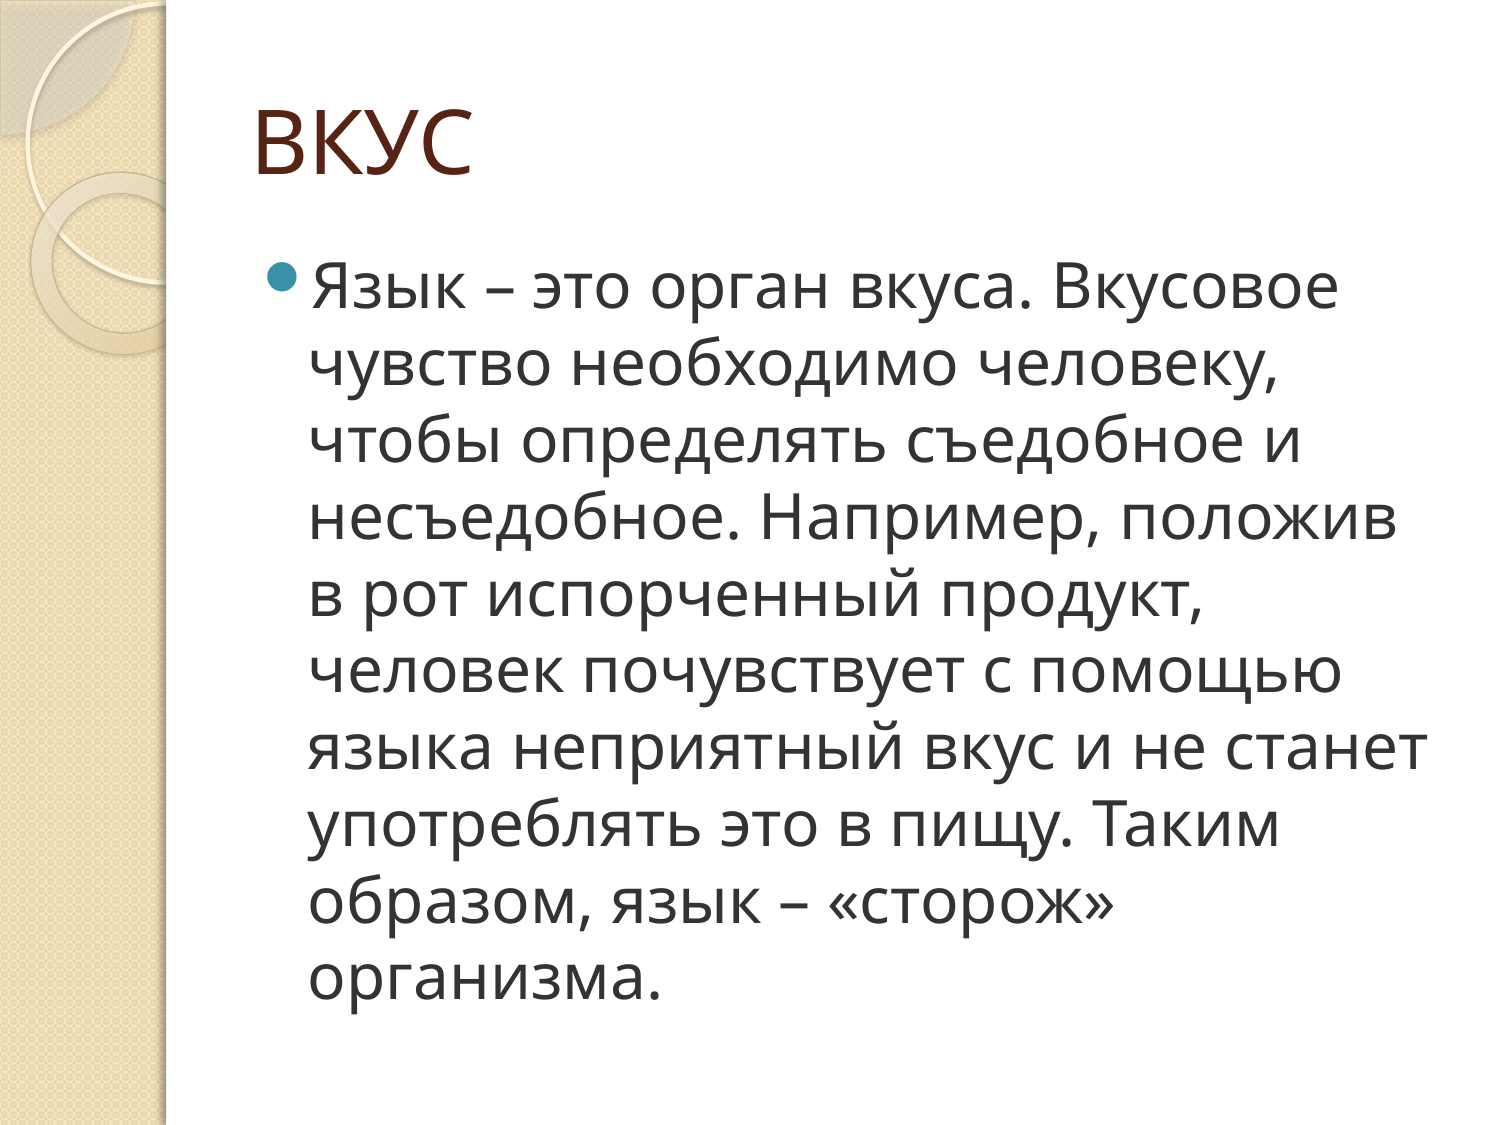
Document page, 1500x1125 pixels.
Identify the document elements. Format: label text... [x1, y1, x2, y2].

list Язык – это орган вкуса. Вкусовое чувство необходимо человеку, чтобы определять съедобное и несъедобное. Например, положив в рот испорченный продукт, человек почувствует с помощью языка неприятный вкус и не станет употреблять это в пищу. Таким образом, язык – «сторож» организма. [235, 237, 1466, 1025]
title ВКУС [235, 45, 1466, 233]
